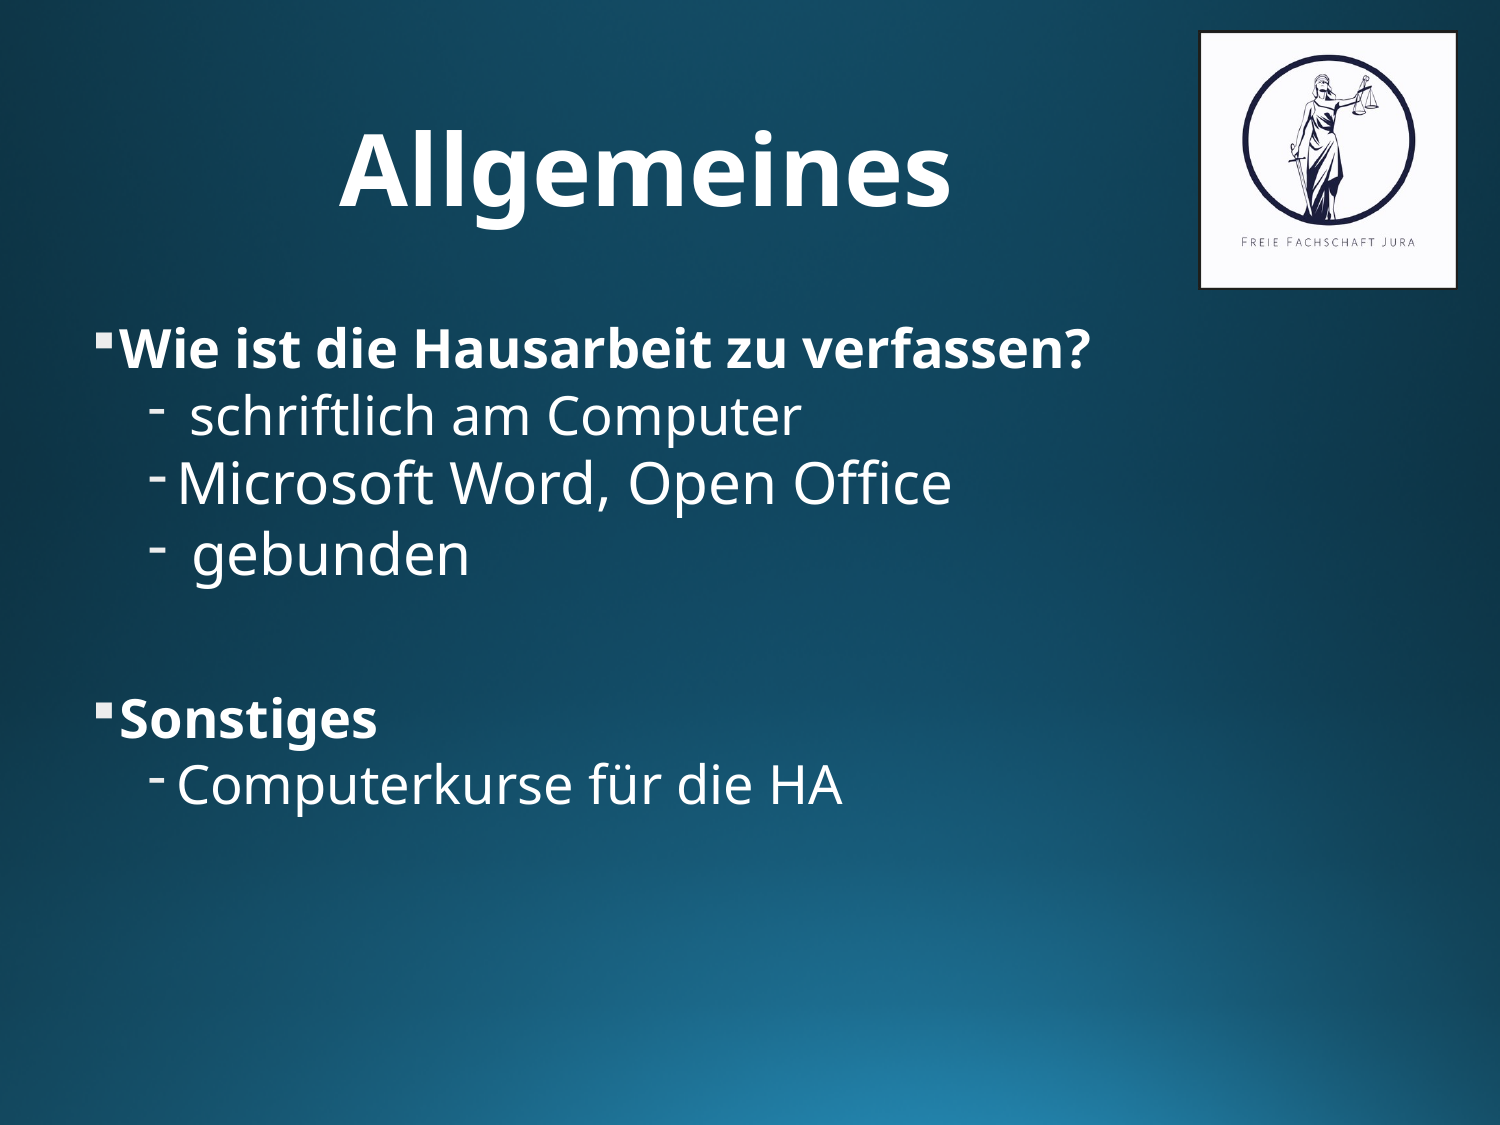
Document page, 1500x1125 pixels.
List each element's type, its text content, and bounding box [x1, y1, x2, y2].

title Allgemeines [0, 65, 1198, 284]
picture [0, 0, 1500, 1125]
list Wie ist die Hausarbeit zu verfassen? schriftlich am Computer Microsoft Word, Open Office gebunden Sonstiges Computerkurse für die HA [76, 314, 1336, 1029]
